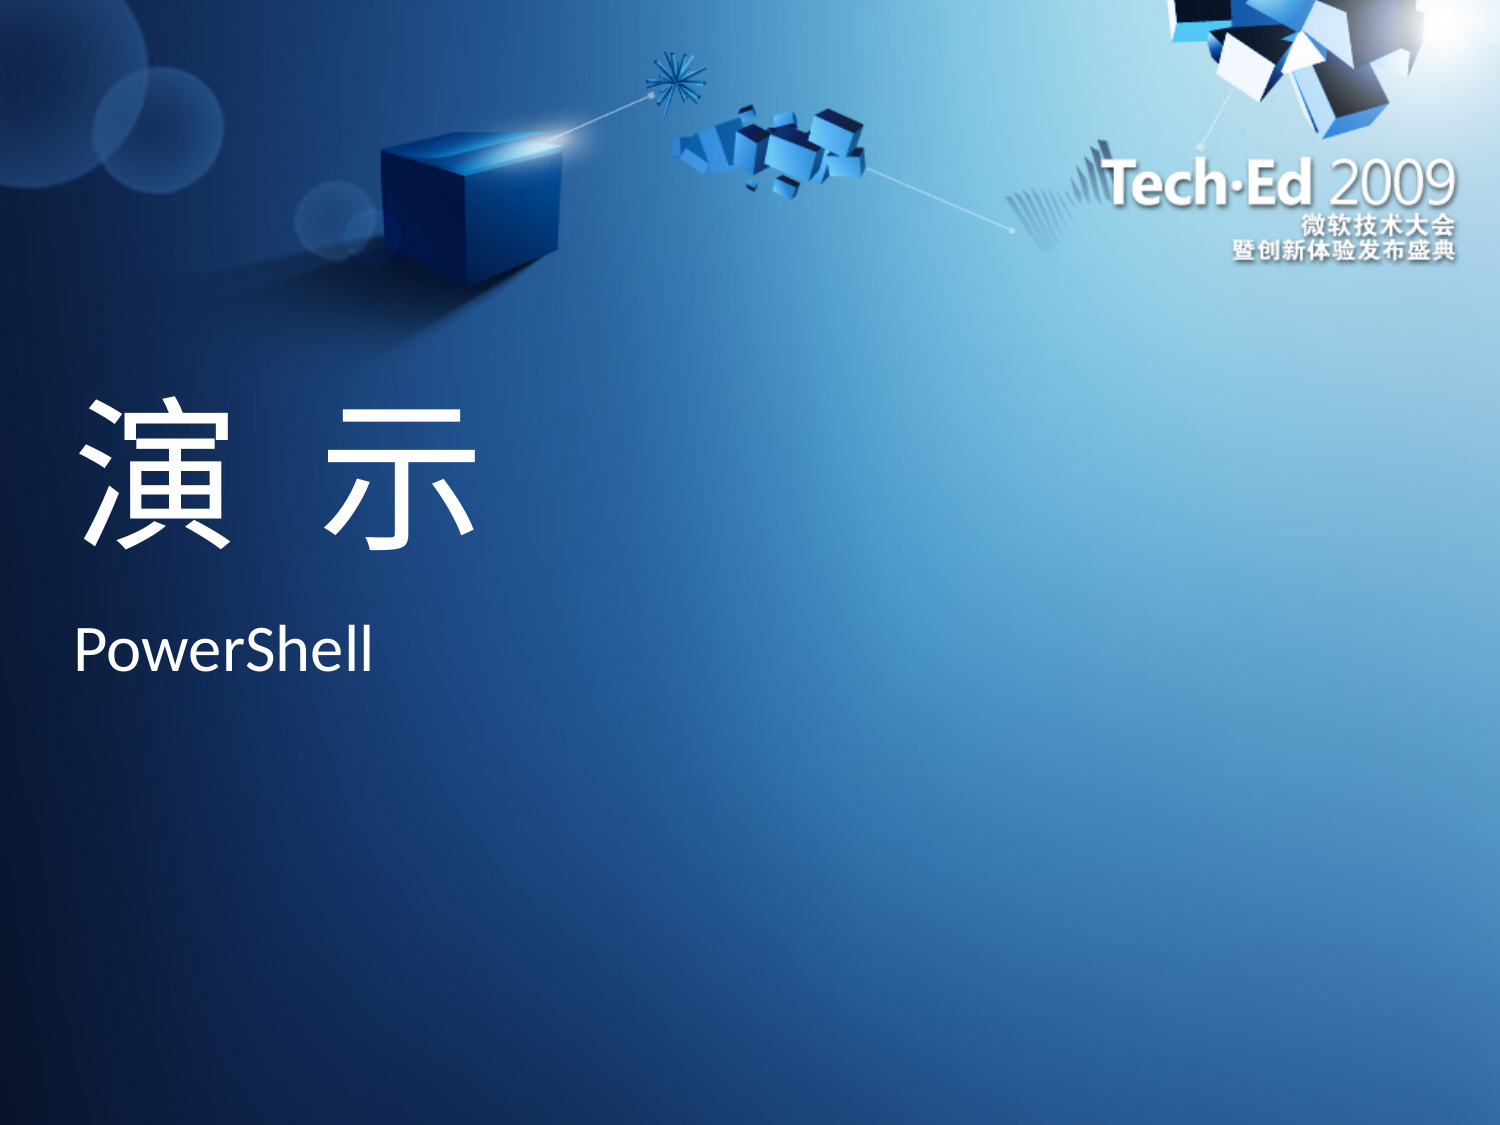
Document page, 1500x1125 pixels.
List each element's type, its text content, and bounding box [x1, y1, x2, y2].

list PowerShell [58, 597, 1407, 704]
picture [0, 0, 1500, 1125]
title 演 示 [58, 363, 1409, 551]
